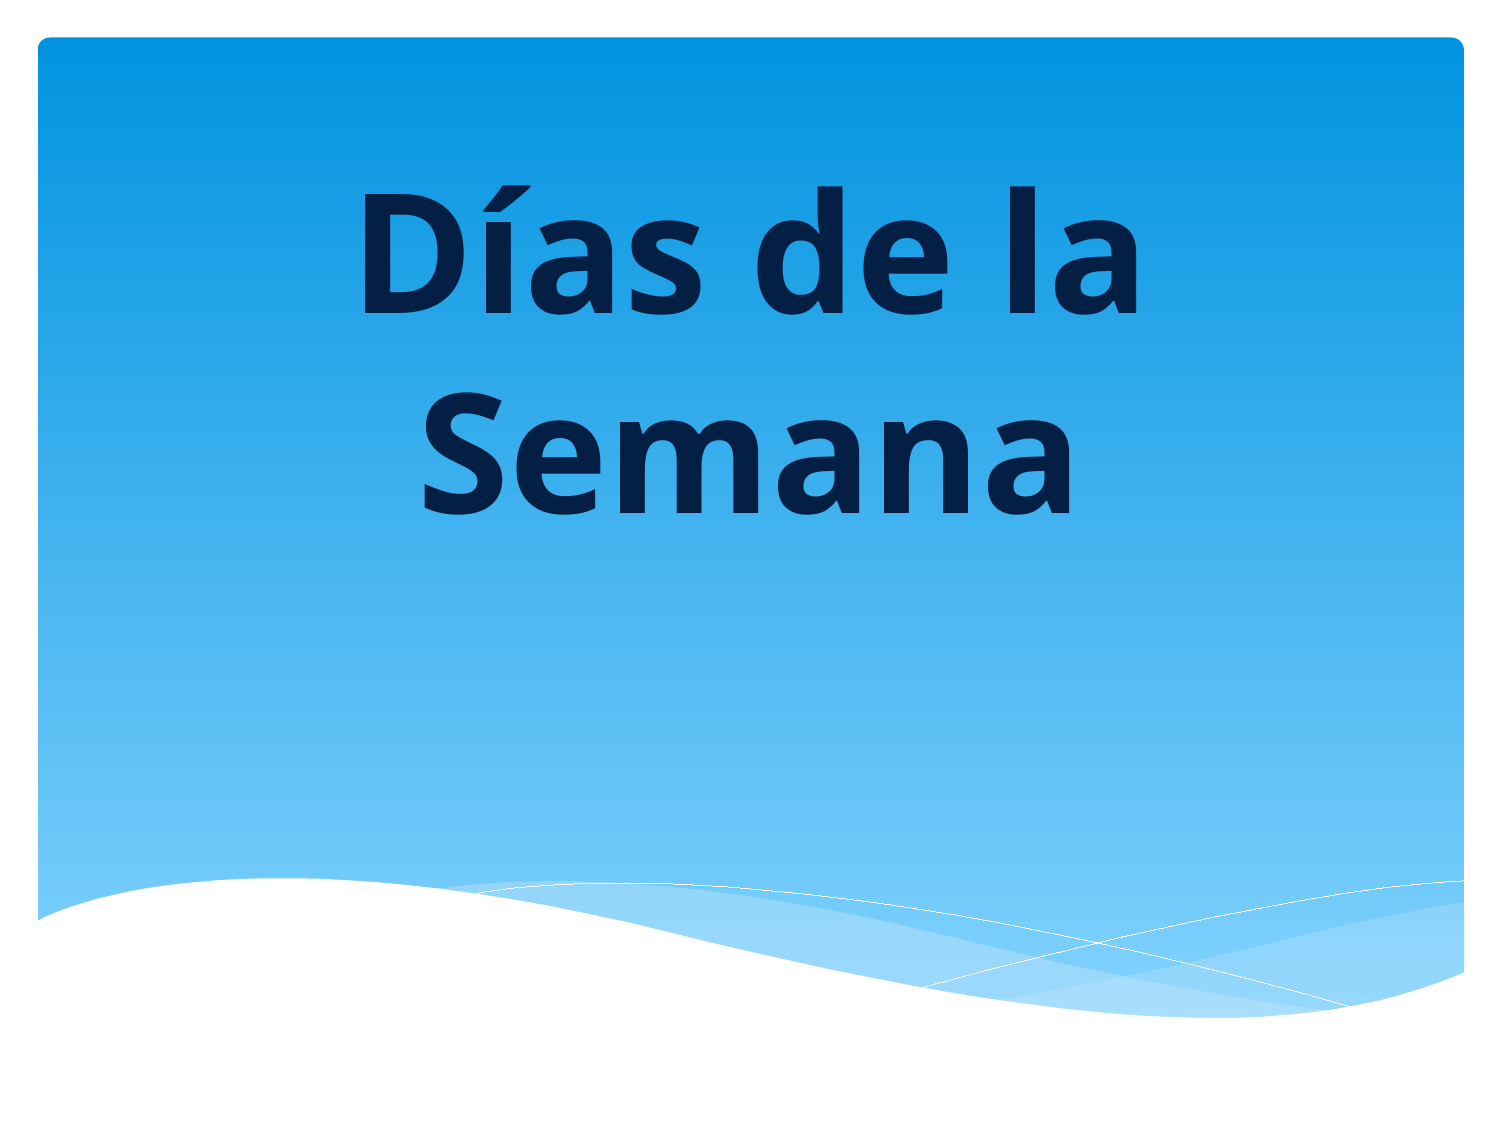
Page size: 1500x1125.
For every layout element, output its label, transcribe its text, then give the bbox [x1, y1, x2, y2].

title Días de la Semana [112, 78, 1388, 555]
